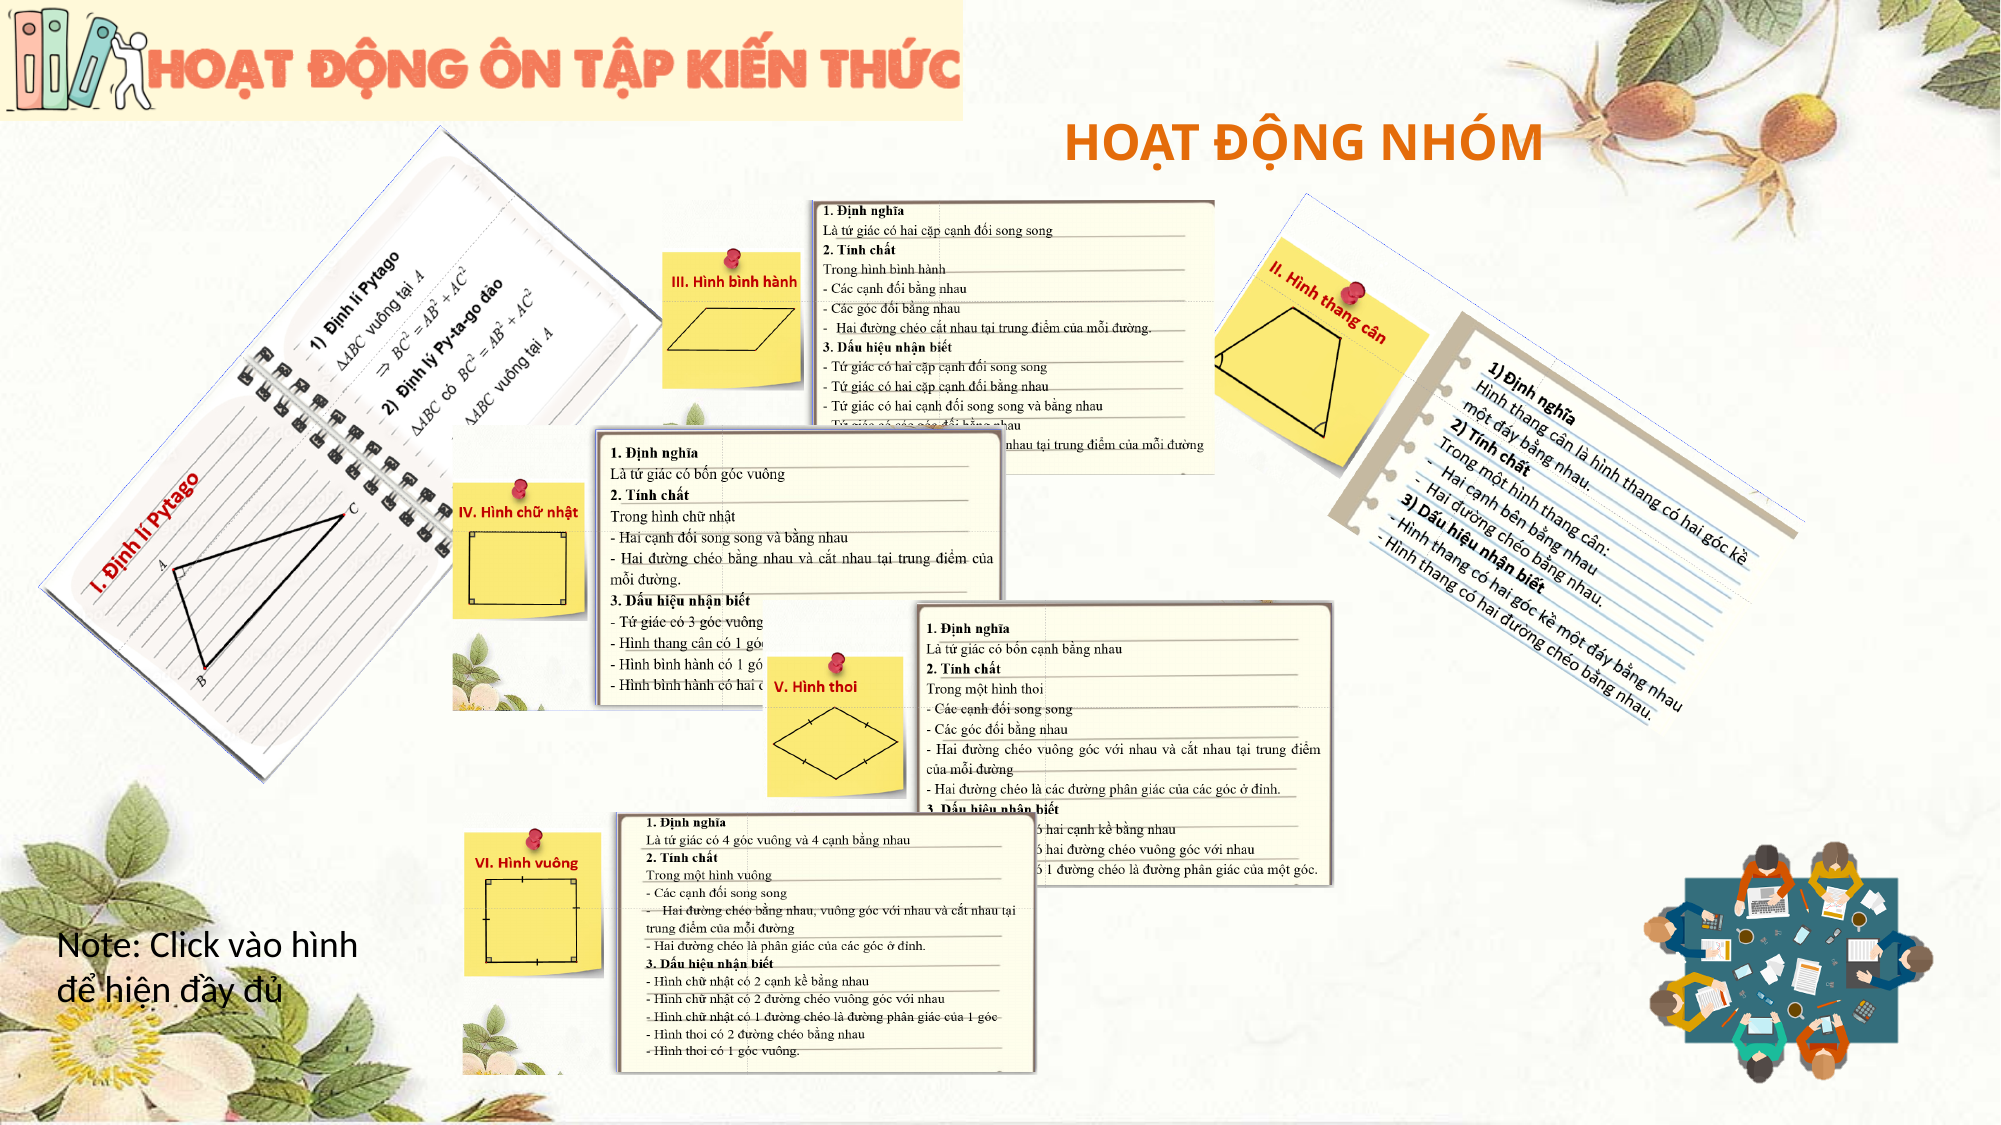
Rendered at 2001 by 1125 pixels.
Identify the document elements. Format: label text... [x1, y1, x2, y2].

text_box Note: Click vào hình để hiện đầy đủ [49, 912, 413, 1018]
picture [0, 0, 2001, 1125]
text_box HOẠT ĐỘNG NHÓM [712, 103, 1822, 179]
